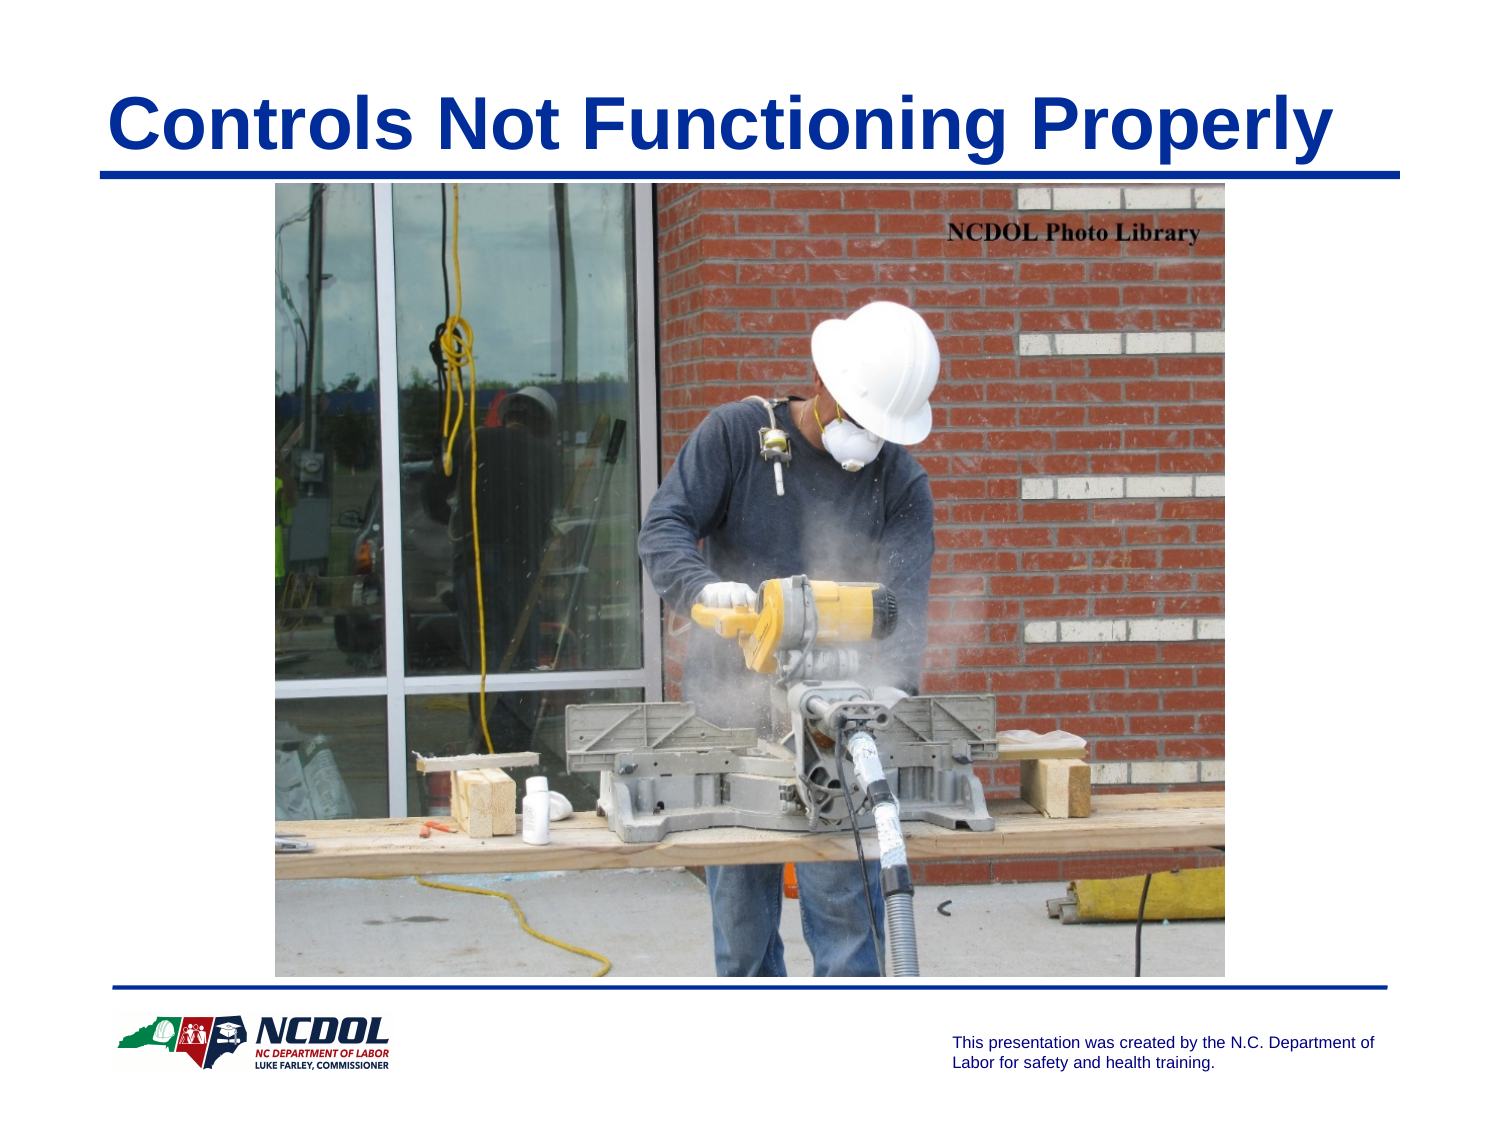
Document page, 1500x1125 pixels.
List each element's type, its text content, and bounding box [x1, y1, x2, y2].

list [274, 182, 1226, 977]
title Controls Not Functioning Properly [99, 75, 1400, 166]
picture [112, 1011, 394, 1074]
